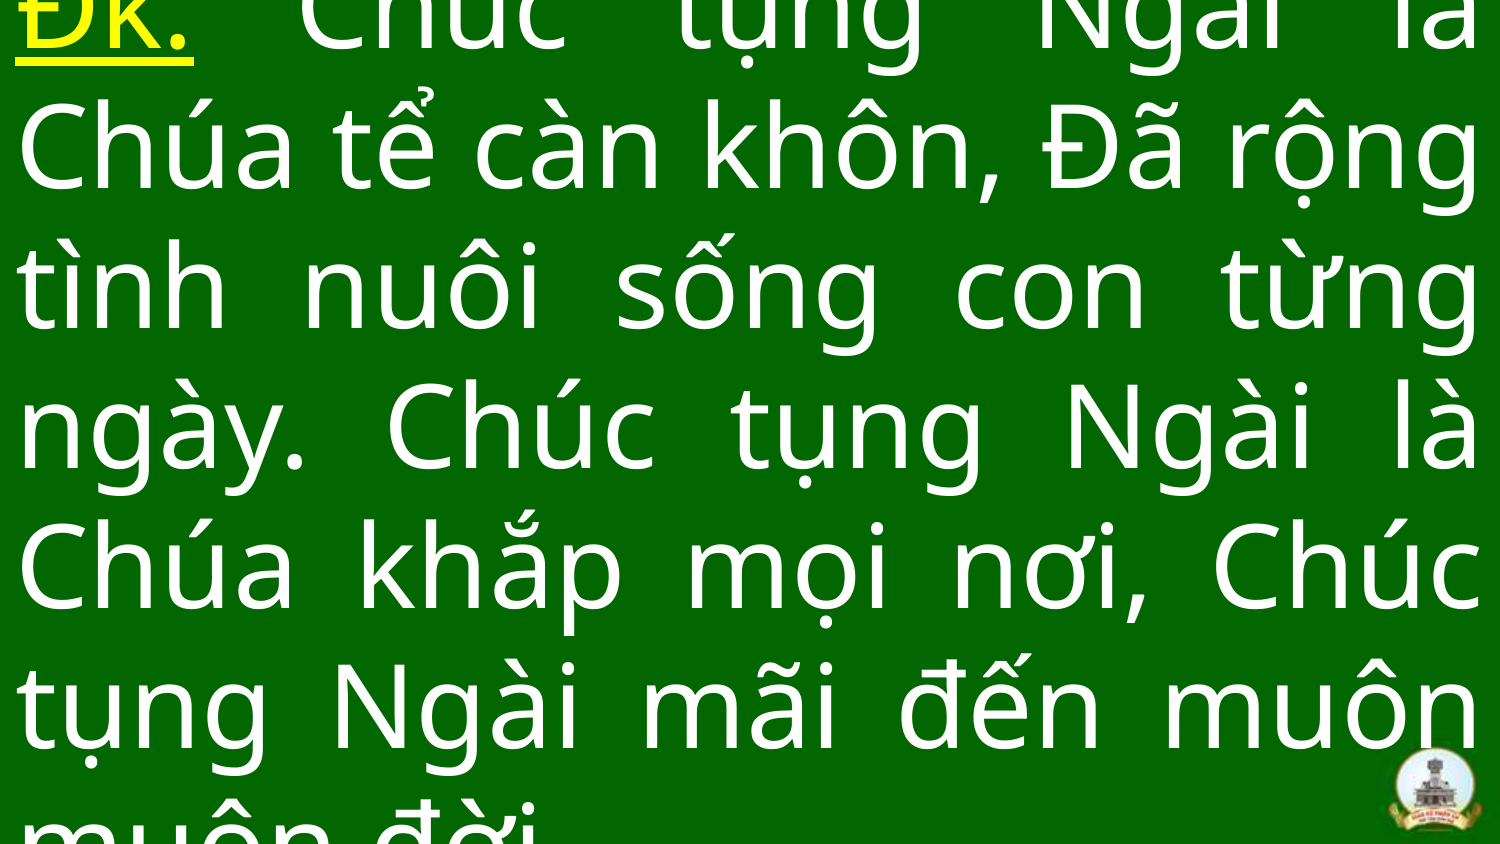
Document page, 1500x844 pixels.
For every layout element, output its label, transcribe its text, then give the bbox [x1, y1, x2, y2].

title Đk: Chúc tụng Ngài là Chúa tể càn khôn, Đã rộng tình nuôi sống con từng ngày. Chúc tụng Ngài là Chúa khắp mọi nơi, Chúc tụng Ngài mãi đến muôn muôn đời. [0, 0, 1500, 844]
